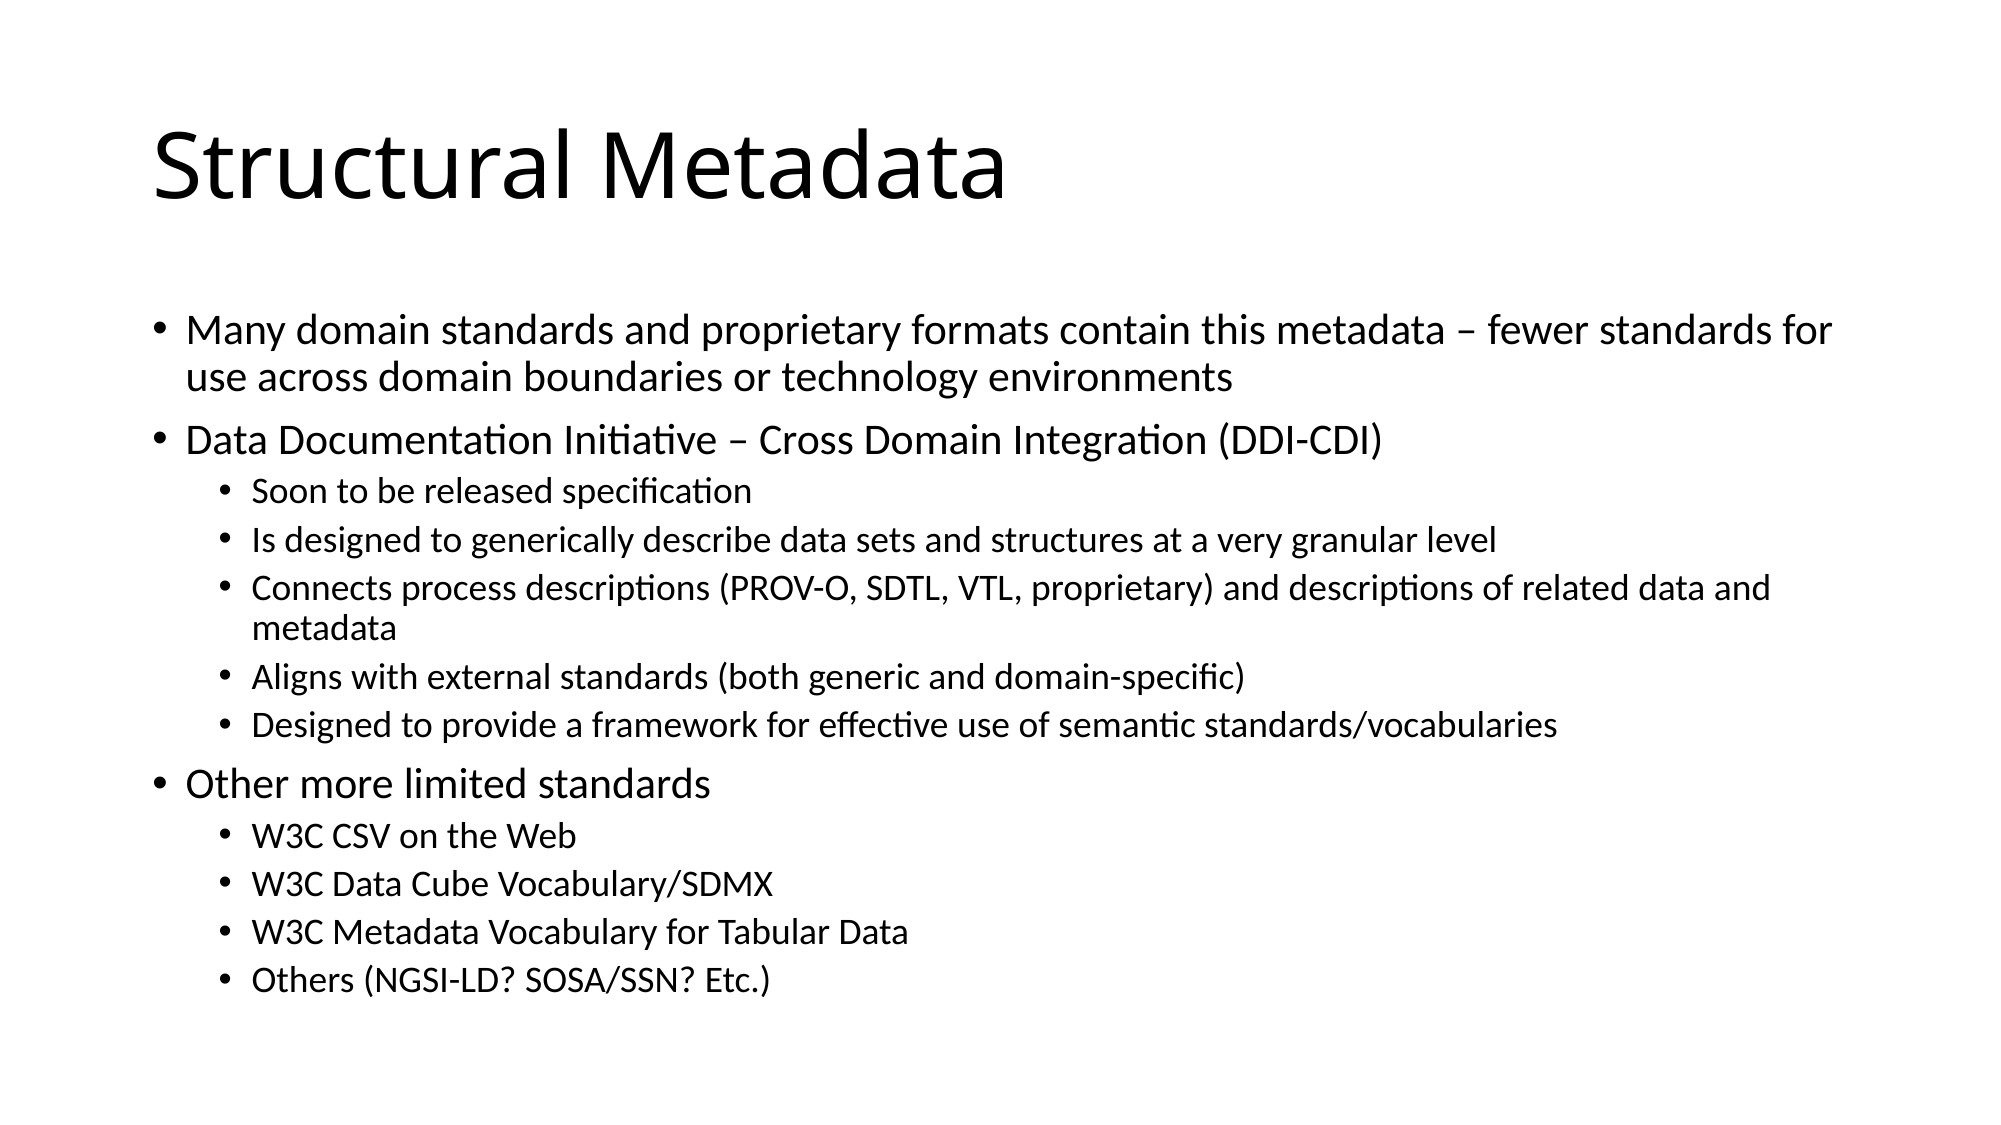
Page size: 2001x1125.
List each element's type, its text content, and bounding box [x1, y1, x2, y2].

list Many domain standards and proprietary formats contain this metadata – fewer standards for use across domain boundaries or technology environments Data Documentation Initiative – Cross Domain Integration (DDI-CDI) Soon to be released specification Is designed to generically describe data sets and structures at a very granular level Connects process descriptions (PROV-O, SDTL, VTL, proprietary) and descriptions of related data and metadata Aligns with external standards (both generic and domain-specific) Designed to provide a framework for effective use of semantic standards/vocabularies Other more limited standards W3C CSV on the Web W3C Data Cube Vocabulary/SDMX W3C Metadata Vocabulary for Tabular Data Others (NGSI-LD? SOSA/SSN? Etc.) [137, 299, 1863, 1014]
title Structural Metadata [137, 59, 1863, 278]
